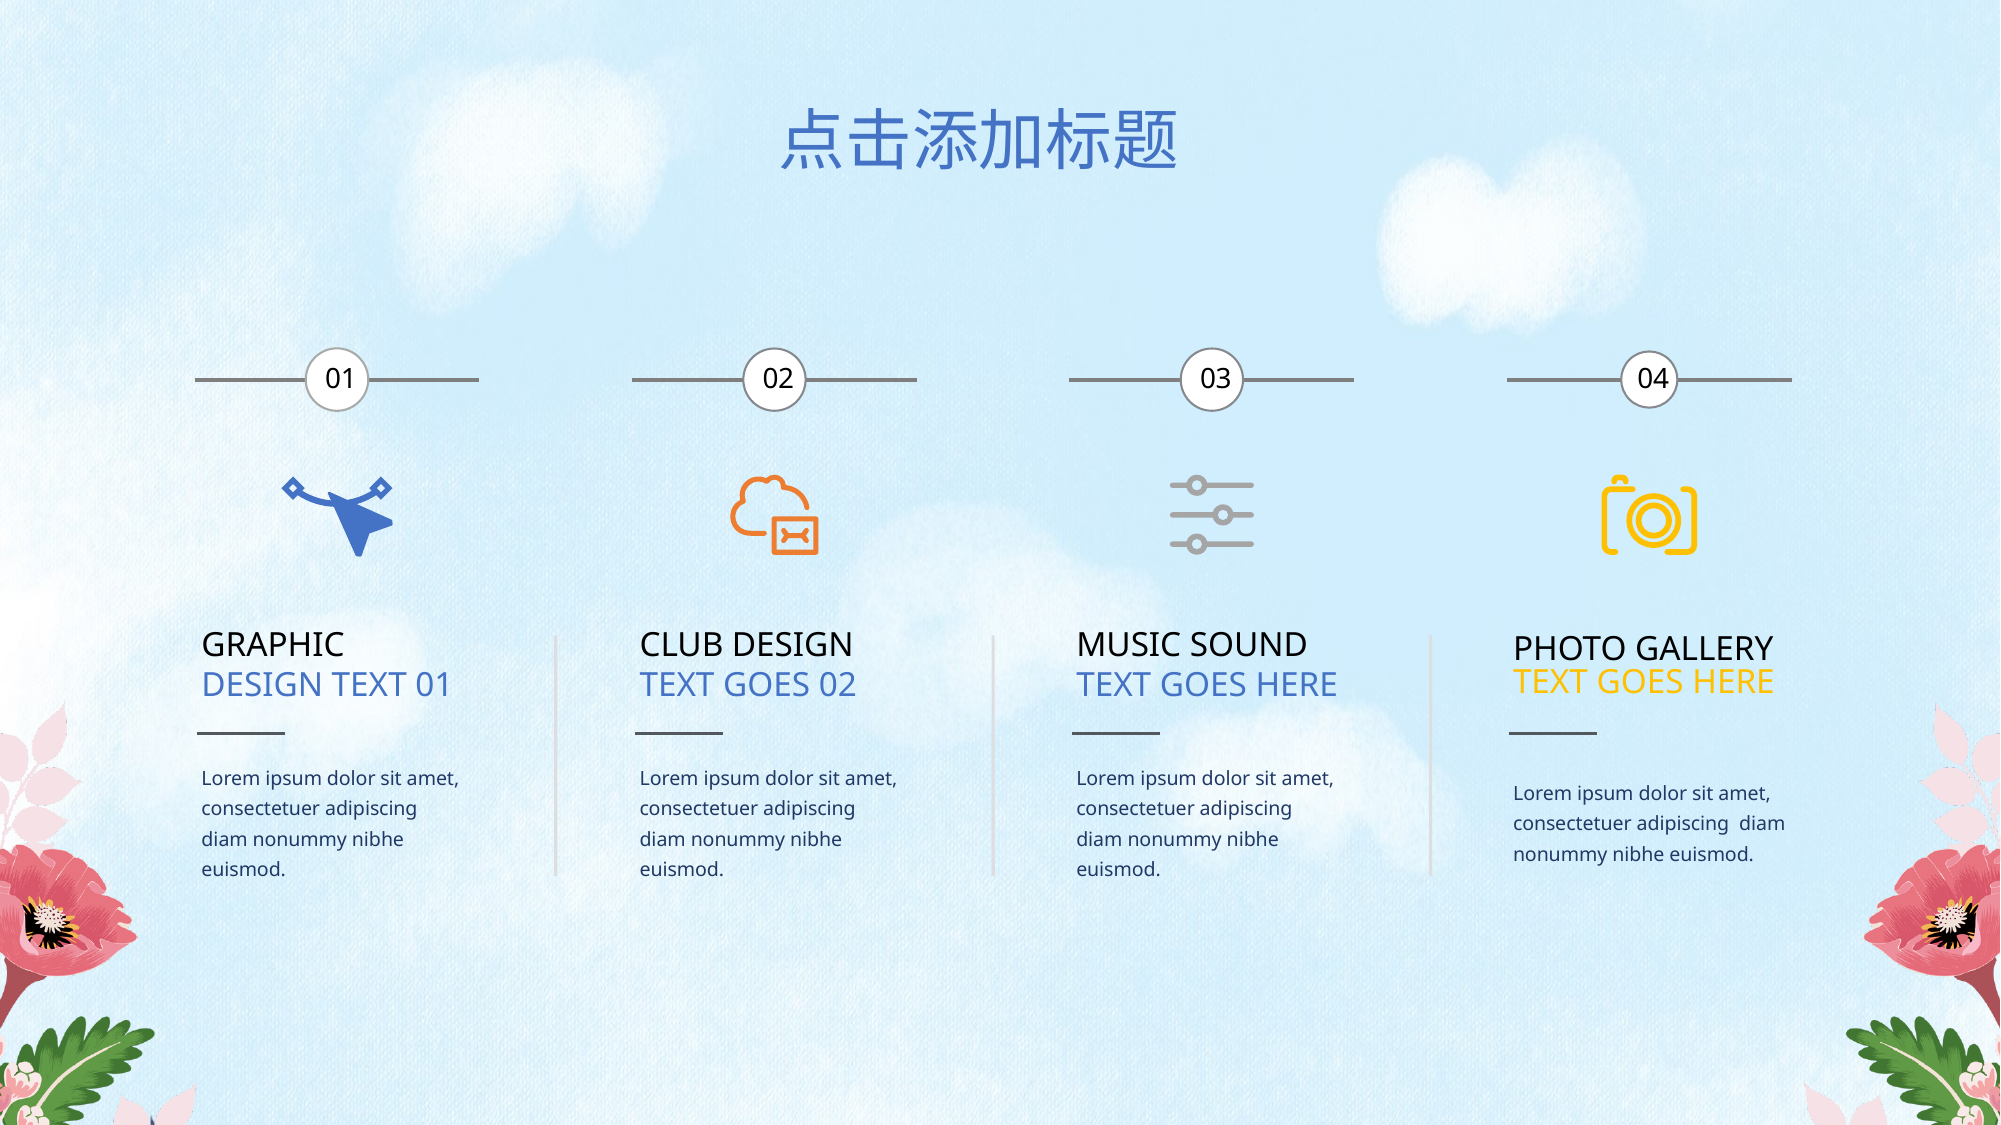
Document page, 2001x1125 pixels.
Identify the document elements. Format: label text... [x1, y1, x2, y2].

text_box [1065, 348, 1359, 879]
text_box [1501, 351, 1797, 879]
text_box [628, 348, 921, 879]
picture [0, 0, 2001, 1125]
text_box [190, 348, 484, 879]
text_box 点击添加标题 [763, 4, 1194, 186]
